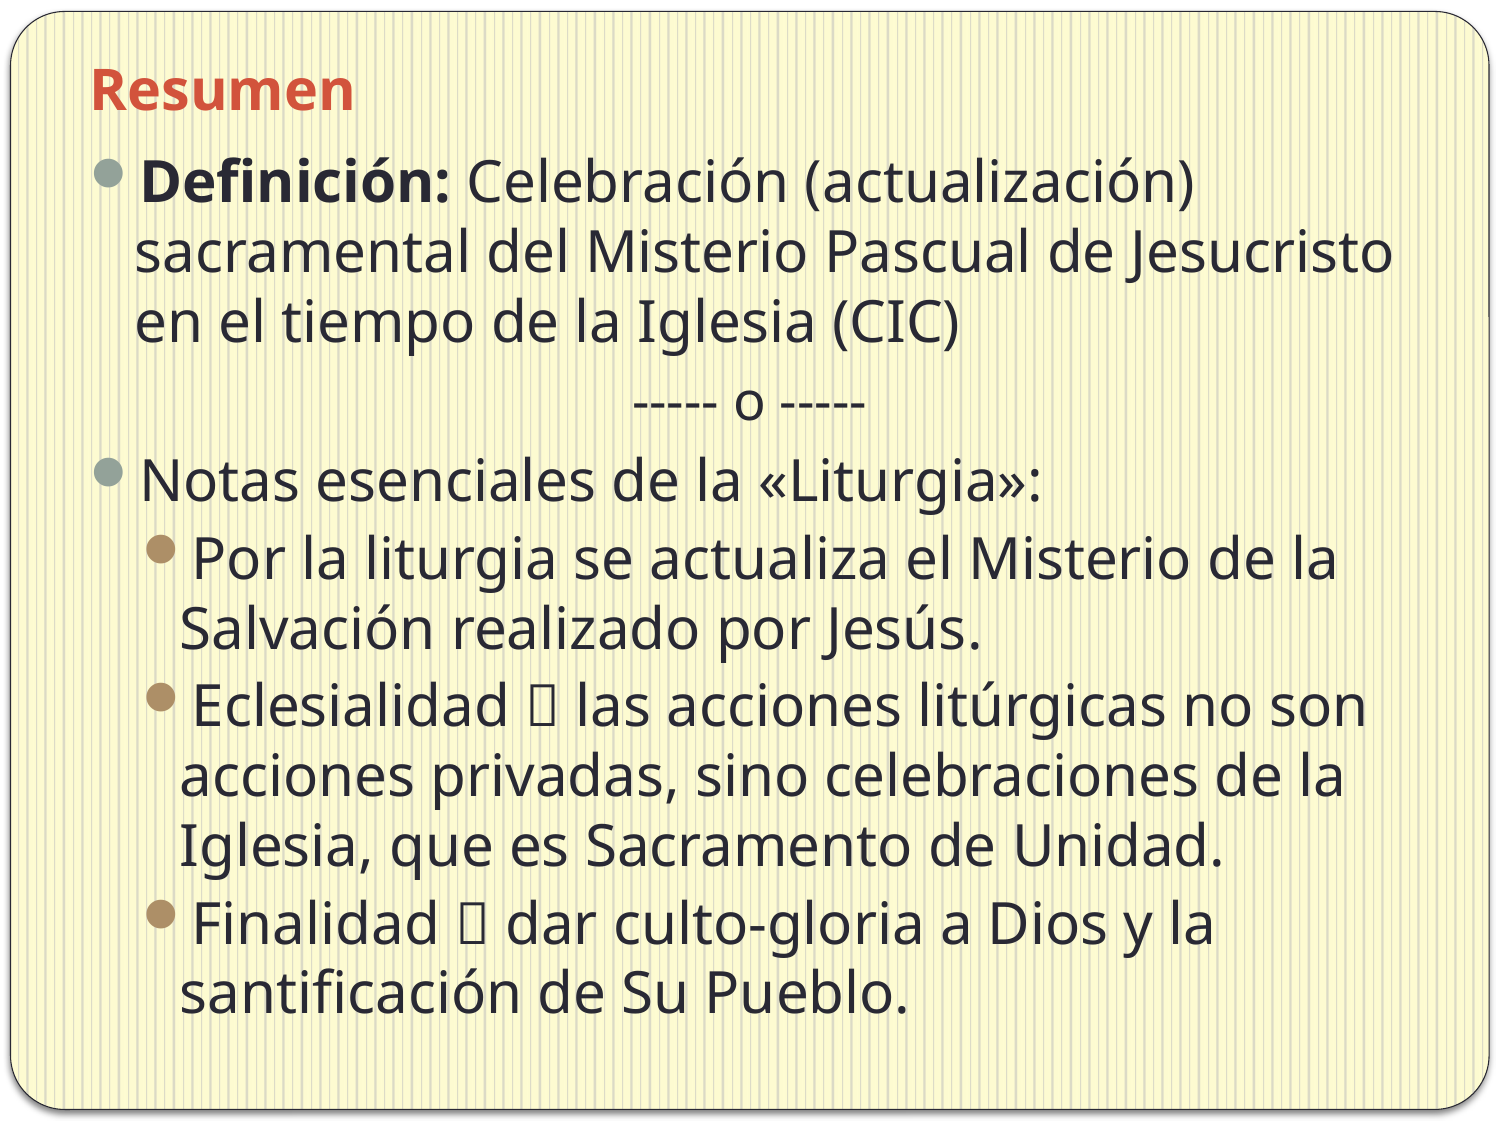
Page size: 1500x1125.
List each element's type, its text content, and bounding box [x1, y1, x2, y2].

title Resumen [75, 45, 1425, 137]
list Definición: Celebración (actualización) sacramental del Misterio Pascual de Jesucristo en el tiempo de la Iglesia (CIC) ----- o ----- Notas esenciales de la «Liturgia»: Por la liturgia se actualiza el Misterio de la Salvación realizado por Jesús. Eclesialidad  las acciones litúrgicas no son acciones privadas, sino celebraciones de la Iglesia, que es Sacramento de Unidad. Finalidad  dar culto-gloria a Dios y la santificación de Su Pueblo. [75, 137, 1425, 1071]
